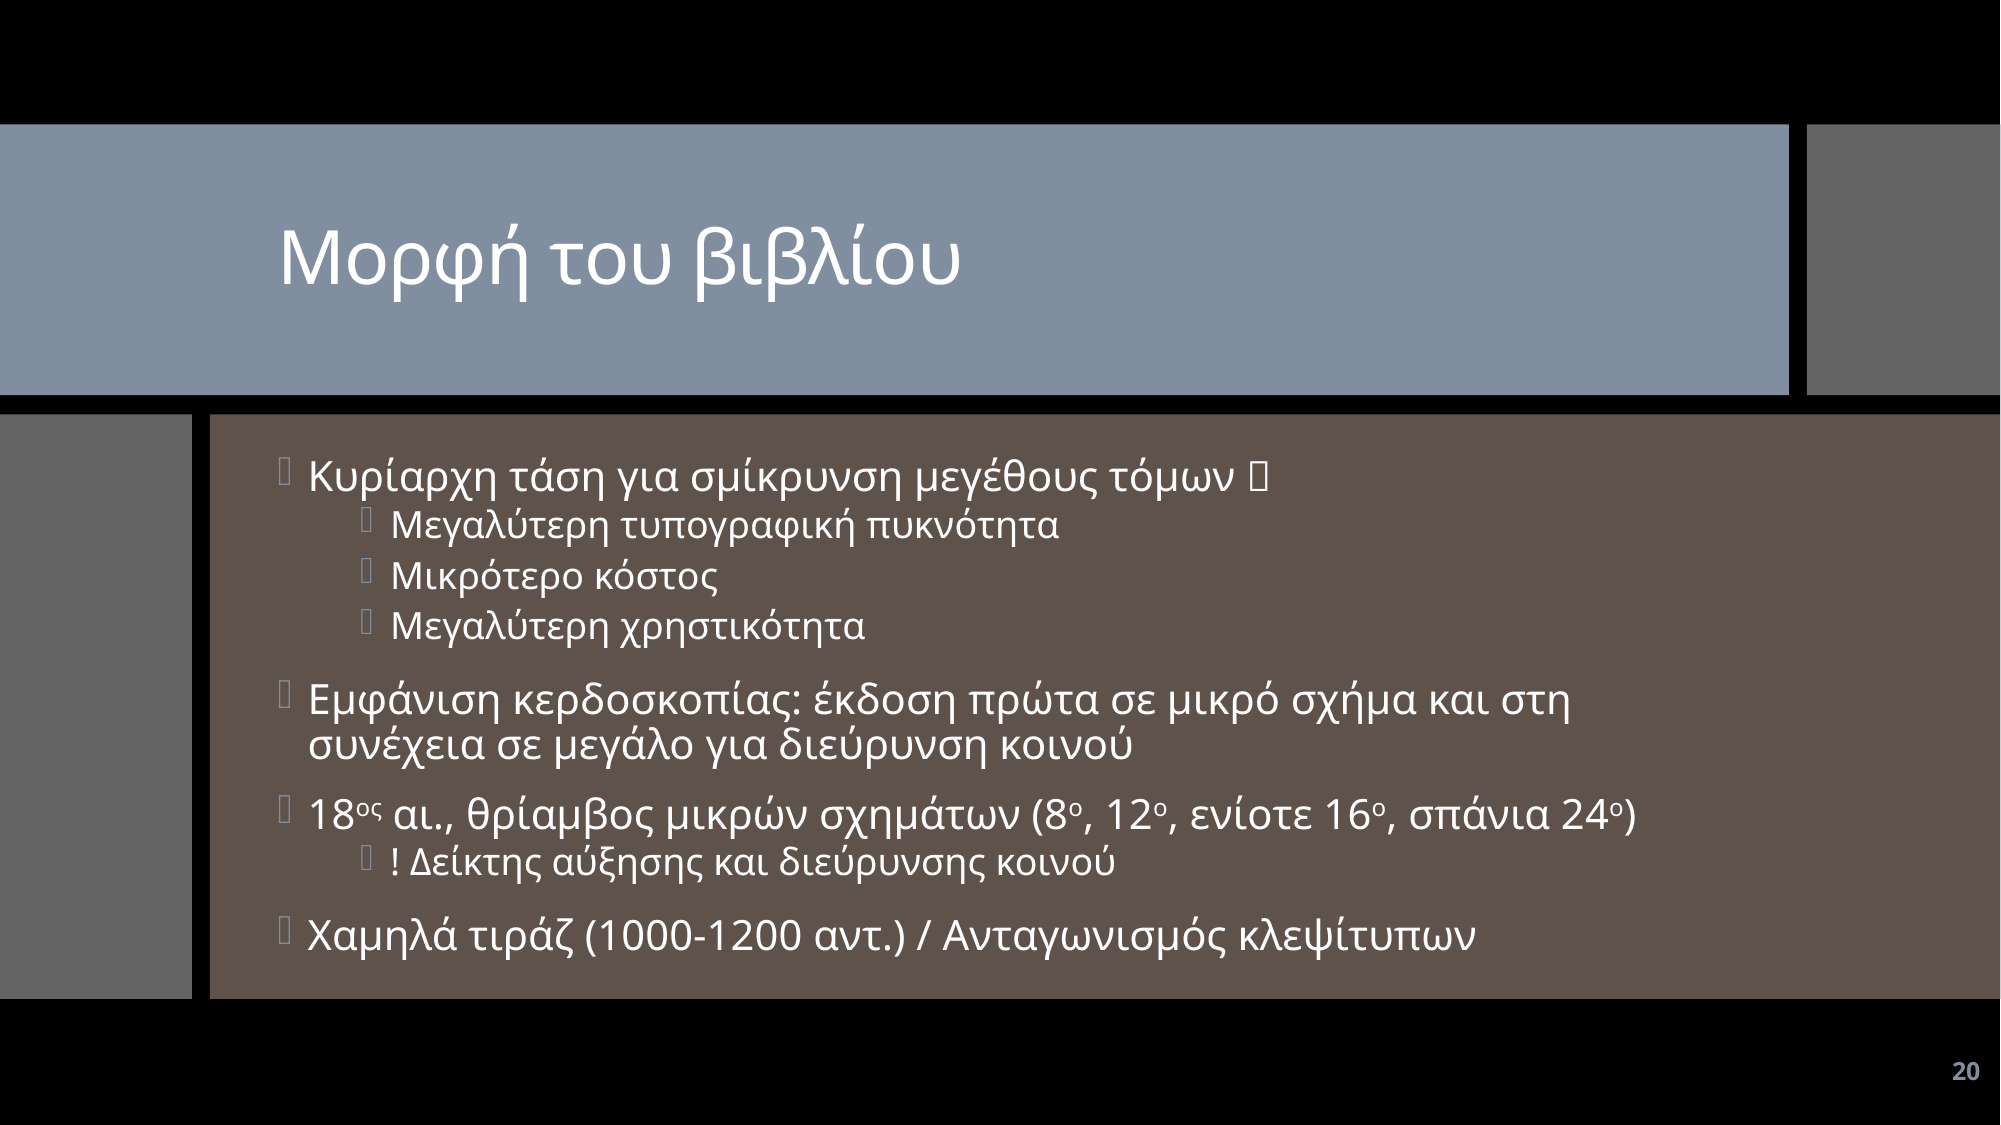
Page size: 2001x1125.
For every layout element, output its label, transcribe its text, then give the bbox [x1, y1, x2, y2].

slide_number 20 [1744, 1042, 1996, 1103]
list Κυρίαρχη τάση για σμίκρυνση μεγέθους τόμων  Μεγαλύτερη τυπογραφική πυκνότητα Μικρότερο κόστος Μεγαλύτερη χρηστικότητα Εμφάνιση κερδοσκοπίας: έκδοση πρώτα σε μικρό σχήμα και στη συνέχεια σε μεγάλο για διεύρυνση κοινού 18ος αι., θρίαμβος μικρών σχημάτων (8ο, 12ο, ενίοτε 16ο, σπάνια 24ο) ! Δείκτης αύξησης και διεύρυνσης κοινού Χαμηλά τιράζ (1000-1200 αντ.) / Ανταγωνισμός κλεψίτυπων [262, 415, 1737, 999]
title Μορφή του βιβλίου [262, 178, 1737, 343]
text_box [0, 0, 2000, 1125]
text_box [0, 414, 193, 1000]
text_box [0, 124, 1790, 396]
text_box [209, 414, 2000, 1000]
text_box [1806, 124, 2000, 396]
